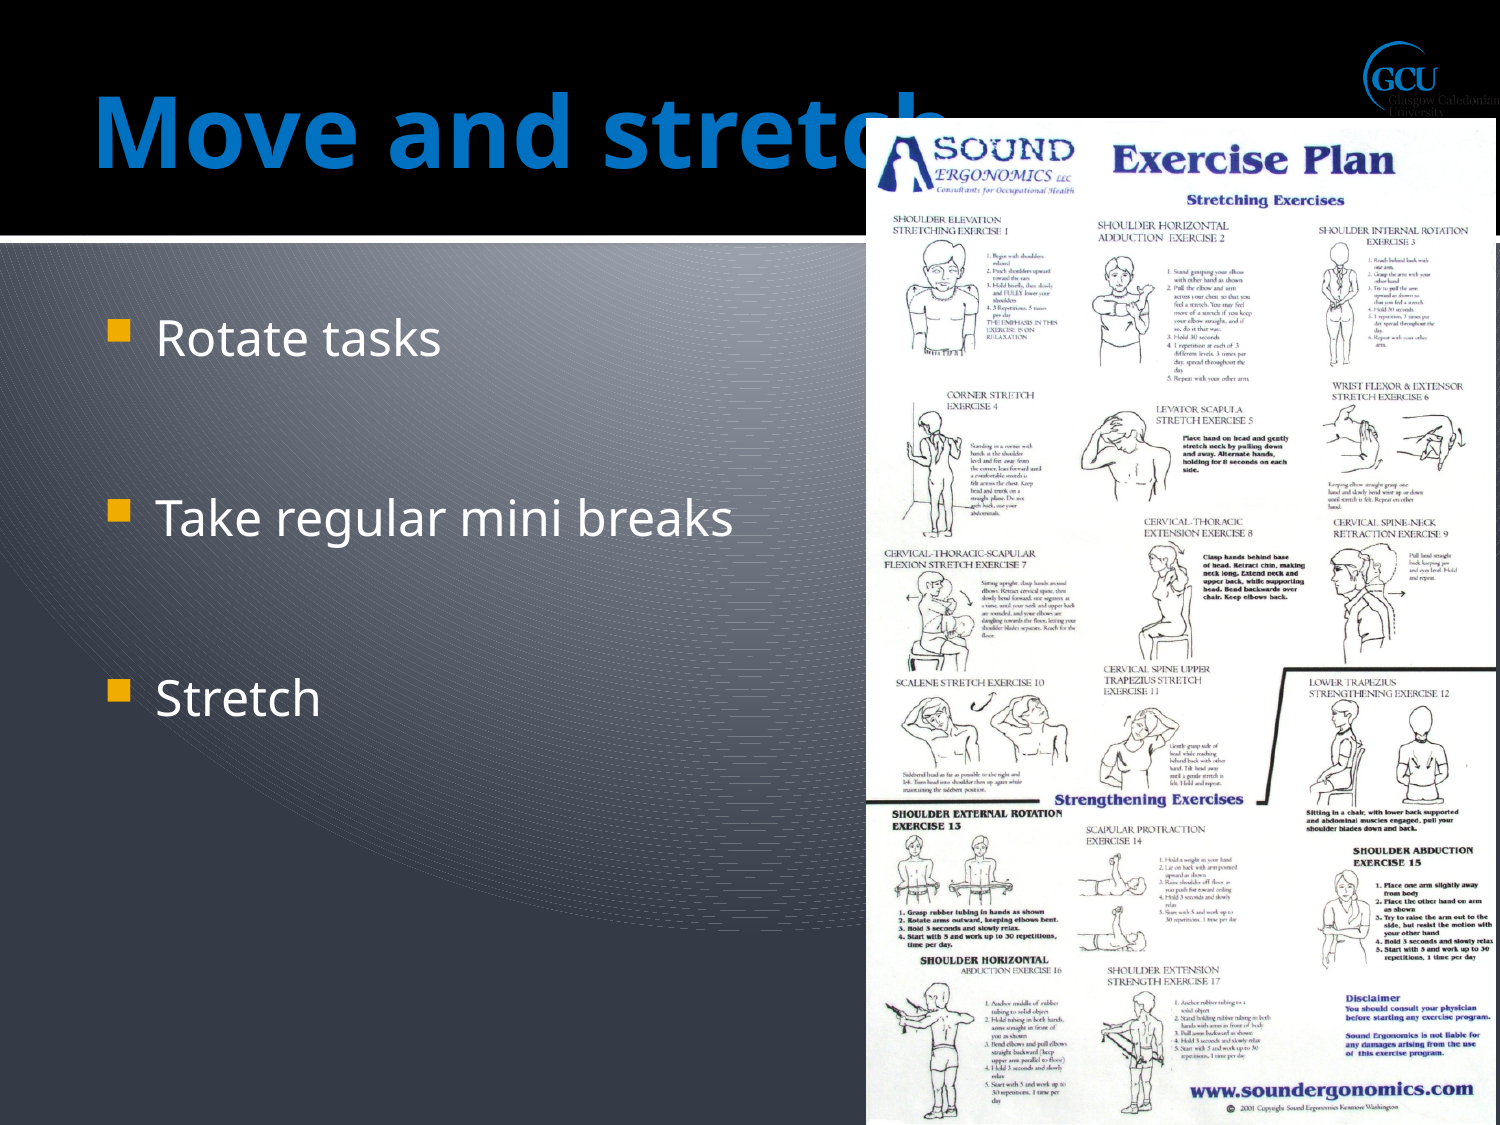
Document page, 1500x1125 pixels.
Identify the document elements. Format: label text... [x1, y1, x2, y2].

list Rotate tasks Take regular mini breaks Stretch [75, 291, 860, 1050]
title Move and stretch [75, 25, 1425, 231]
picture [866, 41, 1500, 1125]
